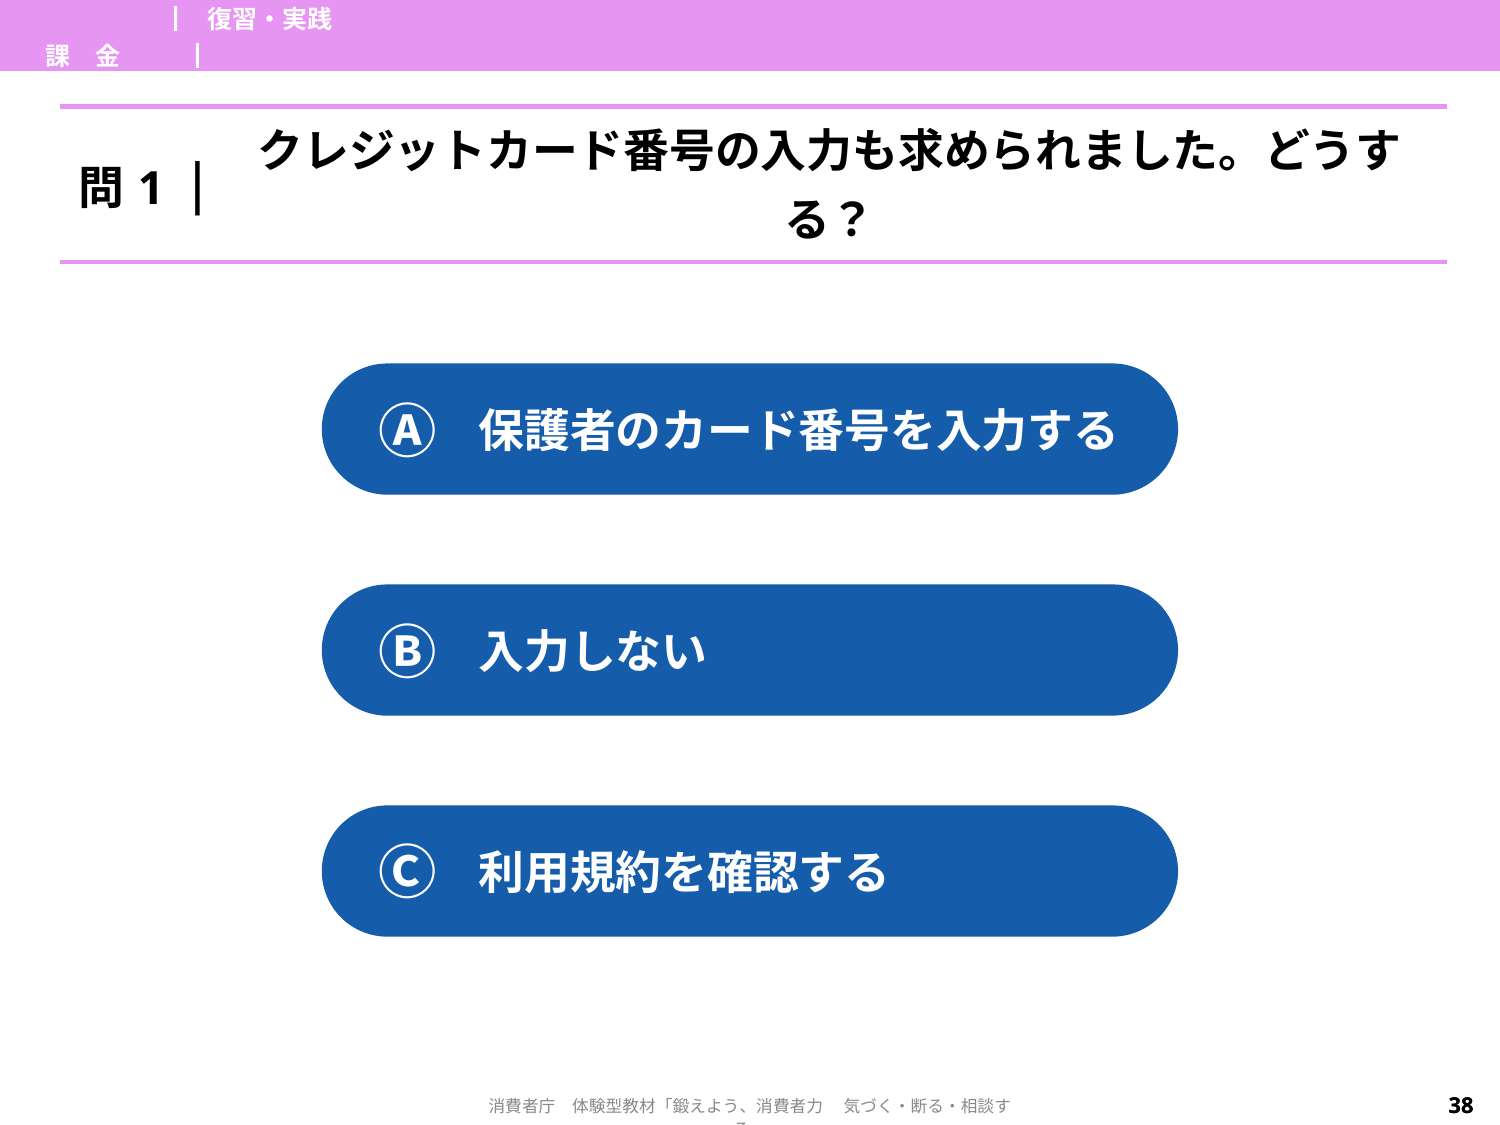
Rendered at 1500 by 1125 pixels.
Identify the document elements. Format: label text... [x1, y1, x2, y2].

table_header 課 金 [33, 0, 163, 85]
table_header 問1▕ [60, 109, 219, 260]
table_header クレジットカード番号の入力も求められました。どうする？ [219, 109, 1447, 260]
table_header ▏復習・実践▕ [163, 0, 340, 85]
table_header [340, 0, 1494, 85]
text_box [321, 584, 1179, 716]
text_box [321, 363, 1179, 495]
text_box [321, 805, 1179, 937]
